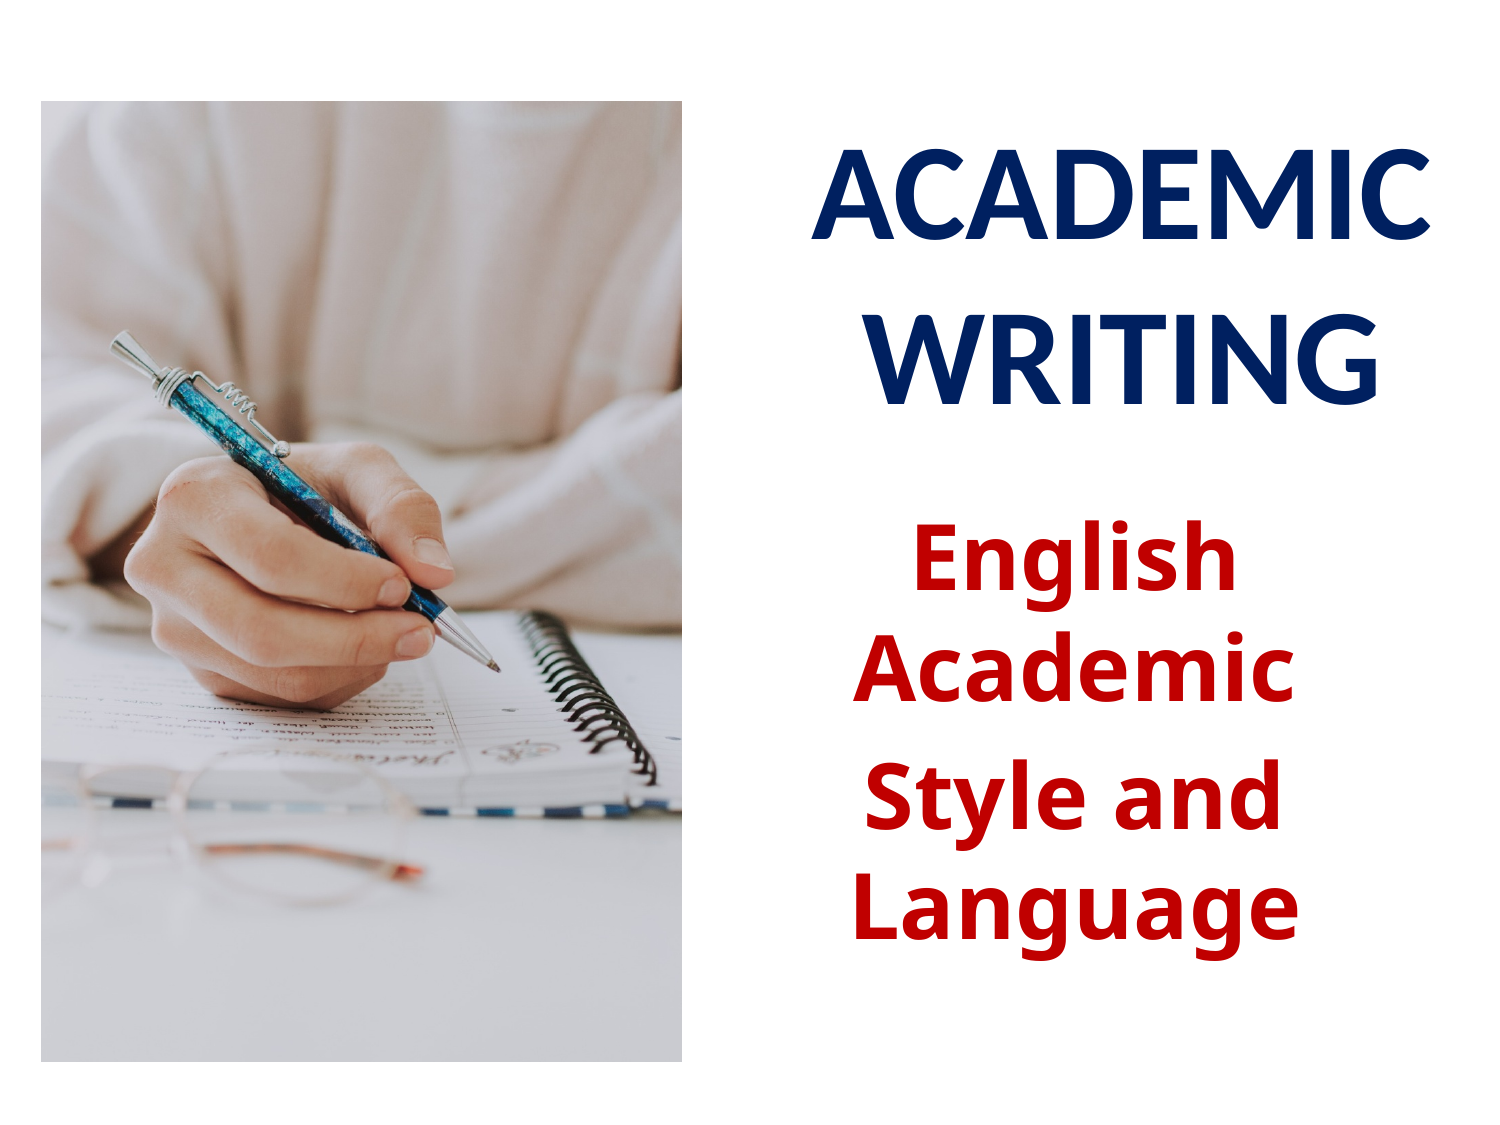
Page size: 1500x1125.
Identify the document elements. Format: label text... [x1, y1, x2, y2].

picture [41, 101, 682, 1062]
subtitle English Academic Style and Language [738, 491, 1412, 1039]
title ACADEMIC WRITING [785, 30, 1459, 504]
